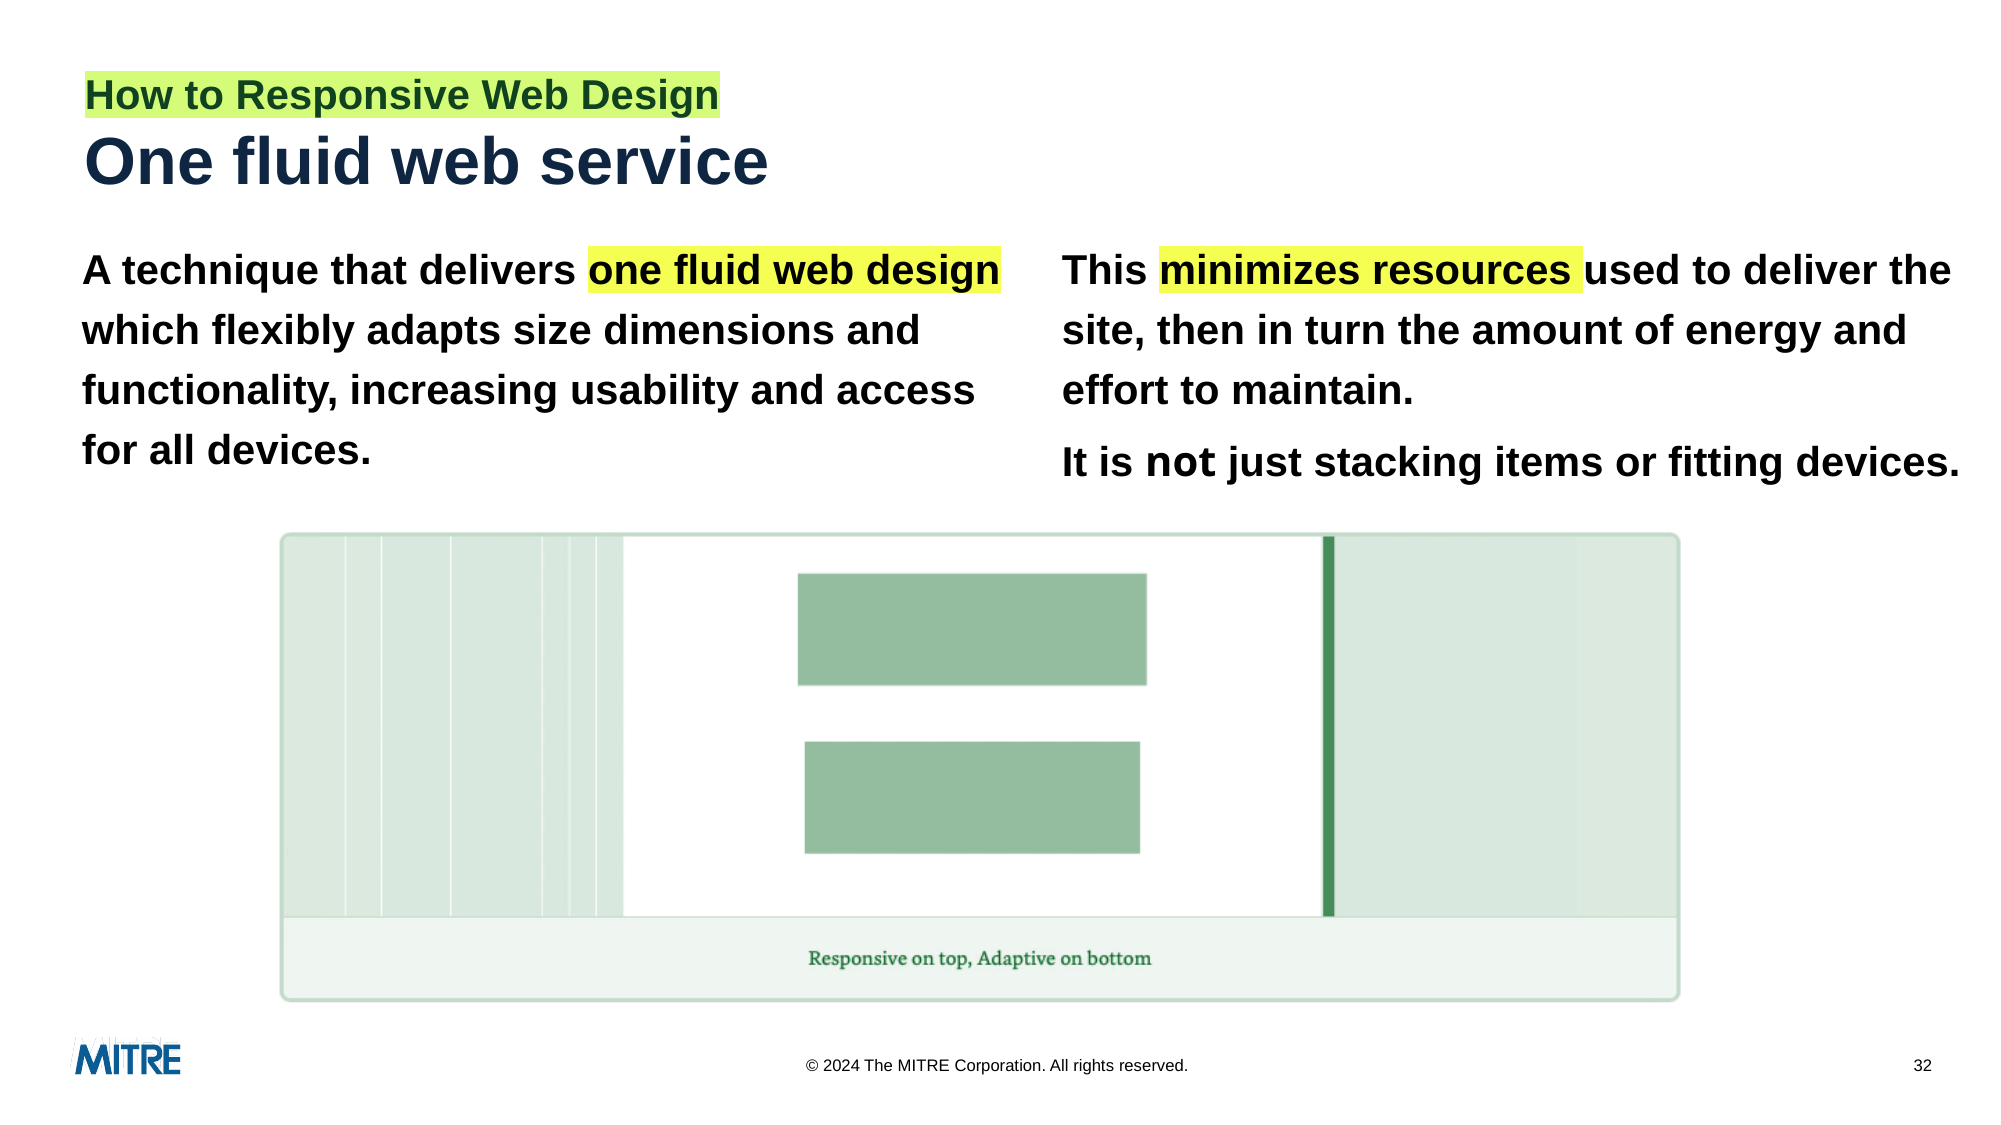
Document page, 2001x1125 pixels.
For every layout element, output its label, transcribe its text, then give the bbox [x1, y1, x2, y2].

footer © 2024 The MITRE Corporation. All rights reserved. [276, 1050, 1724, 1080]
slide_number 32 [1830, 1050, 1933, 1080]
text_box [276, 527, 1686, 1009]
list A technique that delivers one fluid web design which flexibly adapts size dimensions and functionality, increasing usability and access for all devices. This minimizes resources used to deliver the site, then in turn the amount of energy and effort to maintain. It is not just stacking items or fitting devices. [66, 224, 1997, 507]
title How to Responsive Web Design One fluid web service [69, 60, 1930, 150]
picture [70, 1037, 188, 1083]
